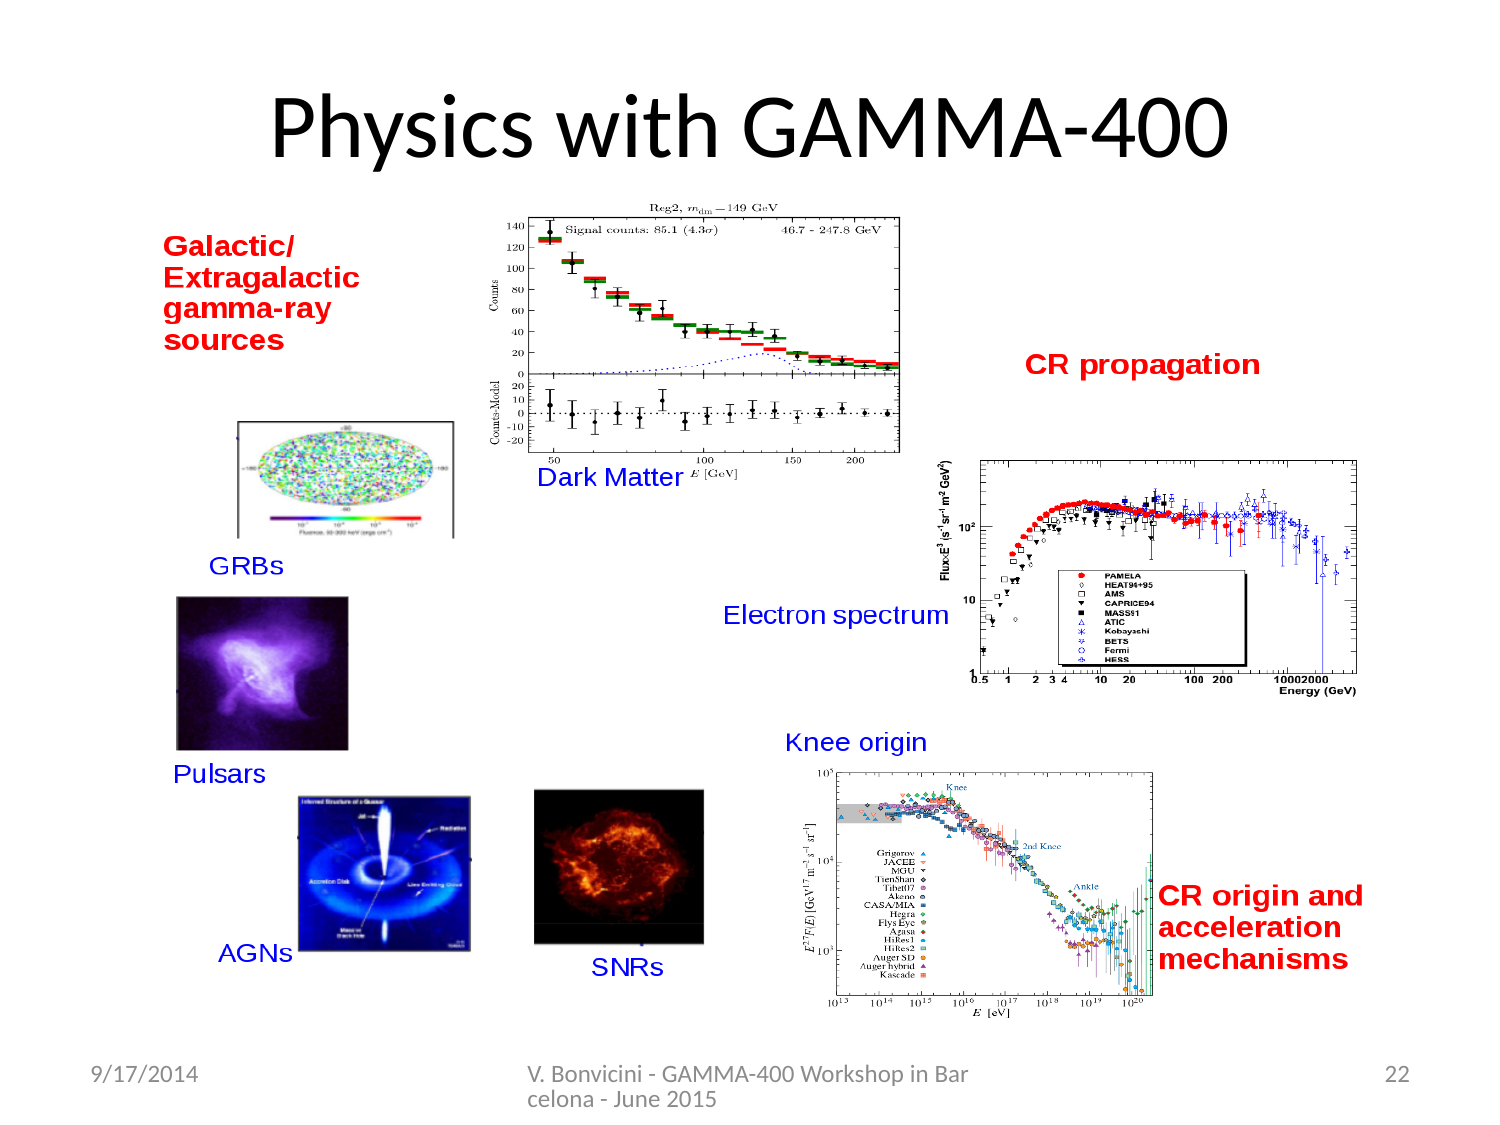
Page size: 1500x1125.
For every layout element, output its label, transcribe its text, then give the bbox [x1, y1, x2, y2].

slide_number 22 [1074, 1042, 1425, 1103]
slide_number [75, 1042, 425, 1103]
footer V. Bonvicini - GAMMA-400 Workshop in Barcelona - June 2015 [512, 1044, 988, 1103]
picture [126, 201, 1368, 1036]
title Physics with GAMMA-400 [75, 27, 1425, 215]
